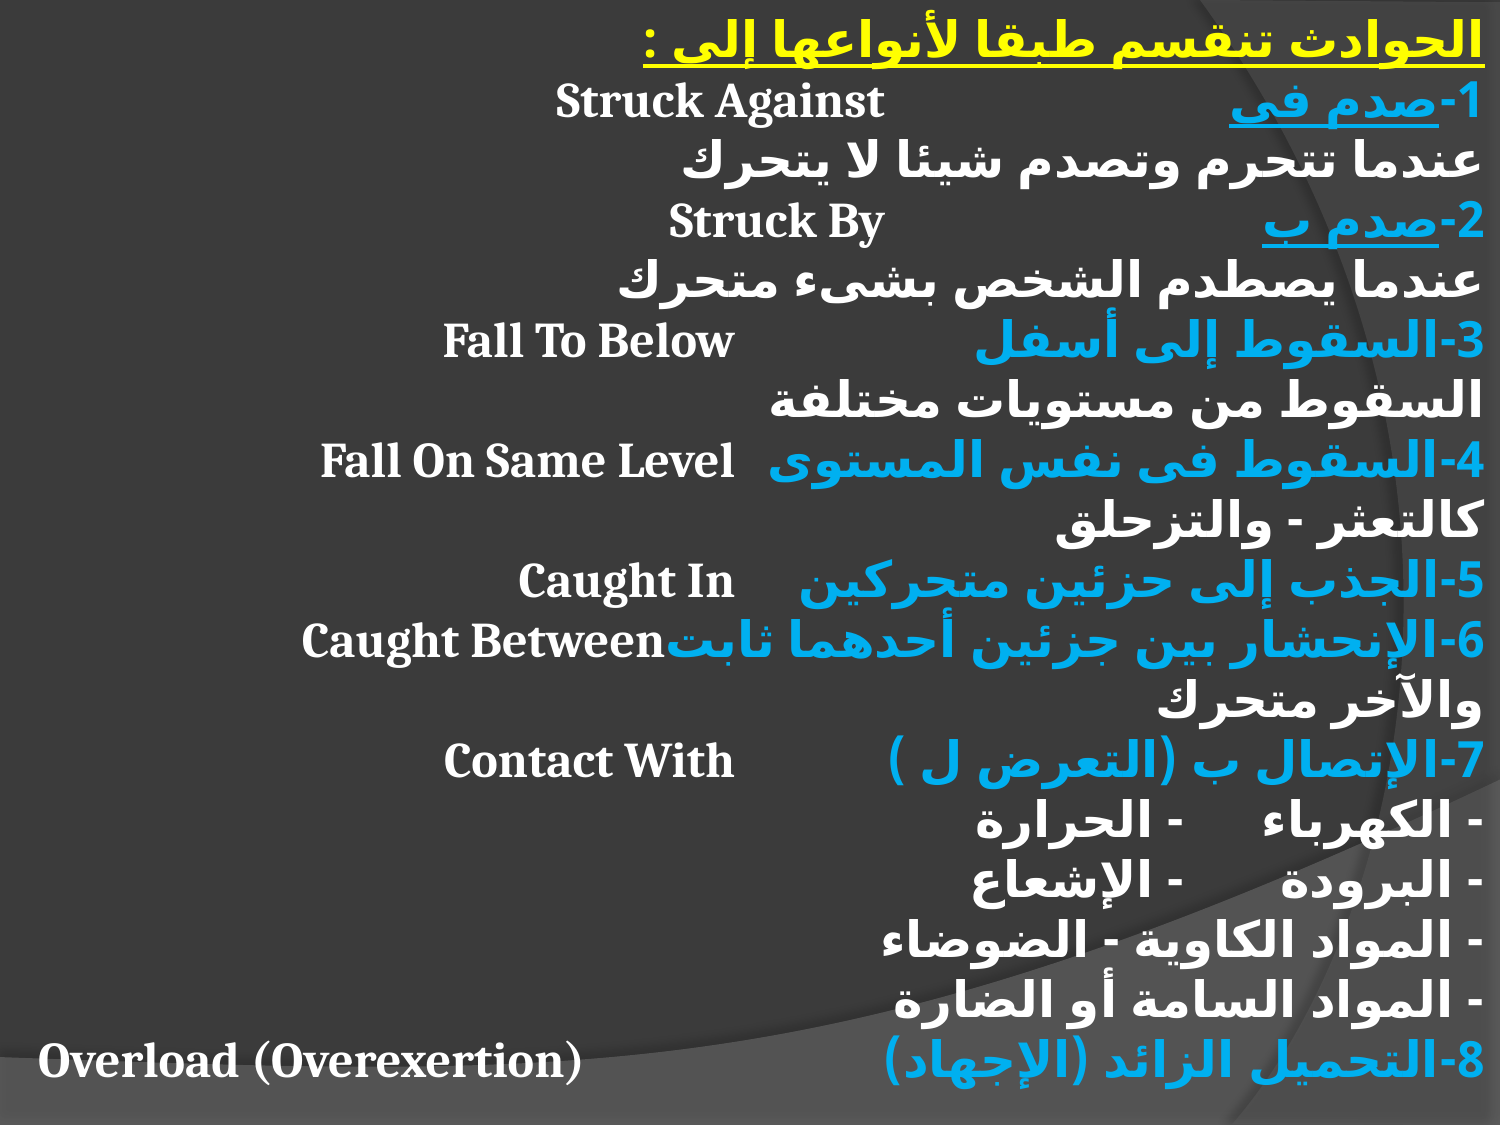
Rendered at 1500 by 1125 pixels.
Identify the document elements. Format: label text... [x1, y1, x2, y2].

text_box الحوادث تنقسم طبقا لأنواعها إلى : 1- صدم فى Struck Against عندما تتحرم وتصدم شيئا لا يتحرك 2- صدم ب Struck By عندما يصطدم الشخص بشىء متحرك 3- السقوط إلى أسفل Fall To Below السقوط من مستويات مختلفة 4- السقوط فى نفس المستوى Fall On Same Level كالتعثر - والتزحلق 5- الجذب إلى حزئين متحركين Caught In 6- الإنحشار بين جزئين أحدهما ثابت Caught Between والآخر متحرك 7- الإتصال ب (التعرض ل ) Contact With - الكهرباء - الحرارة - البرودة - الإشعاع - المواد الكاوية - الضوضاء - المواد السامة أو الضارة 8- التحميل الزائد (الإجهاد) Overload (Overexertion) [0, 0, 1500, 1095]
